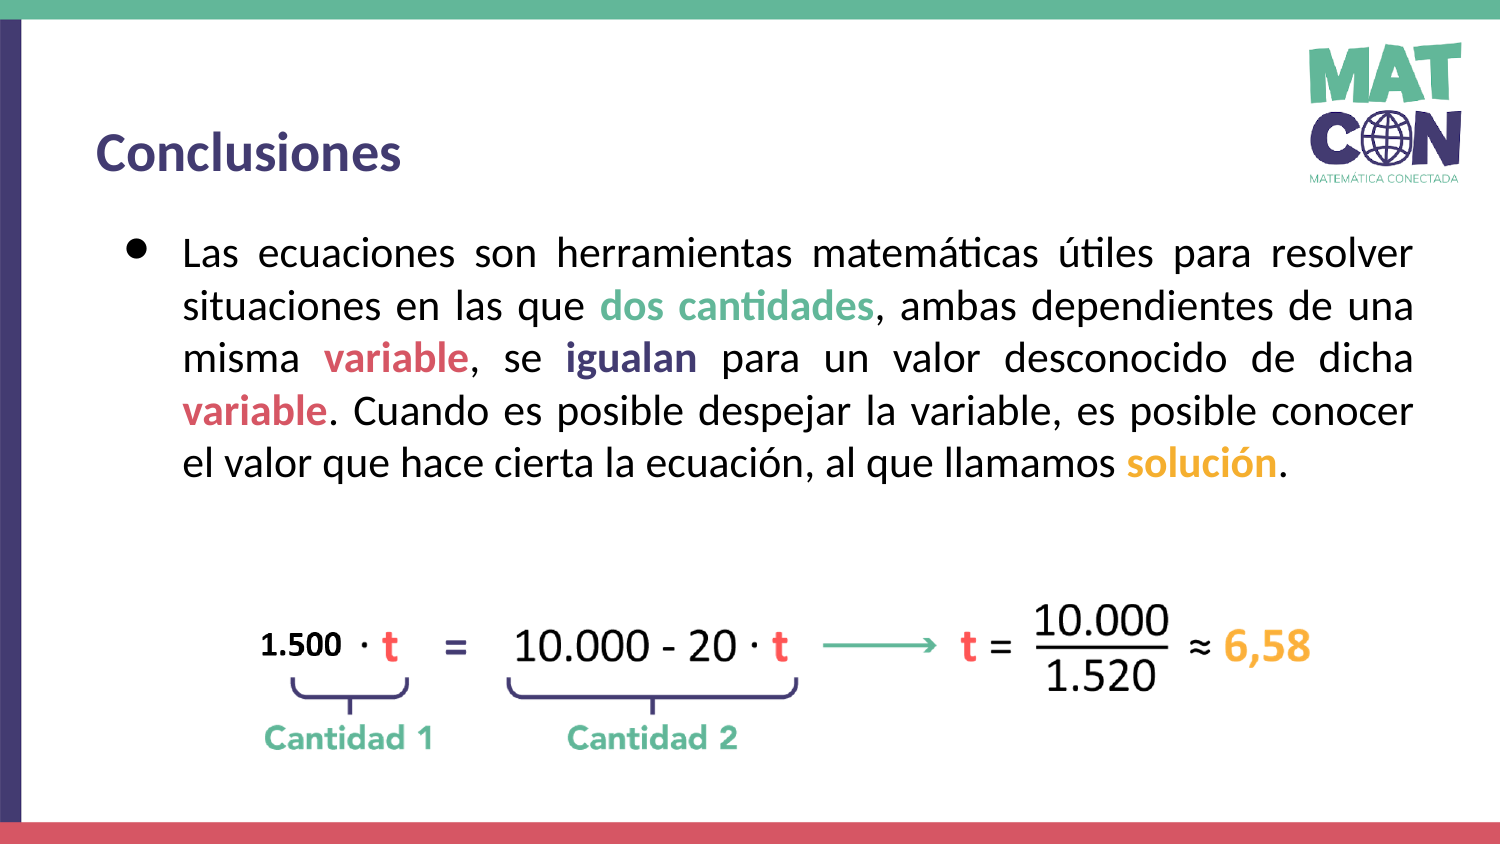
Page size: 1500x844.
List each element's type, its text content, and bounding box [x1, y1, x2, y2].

picture [0, 0, 1500, 844]
text_box Conclusiones [85, 109, 1246, 188]
text_box Las ecuaciones son herramientas matemáticas útiles para resolver situaciones en las que dos cantidades, ambas dependientes de una misma variable, se igualan para un valor desconocido de dicha variable. Cuando es posible despejar la variable, es posible conocer el valor que hace cierta la ecuación, al que llamamos solución. [96, 218, 1426, 492]
